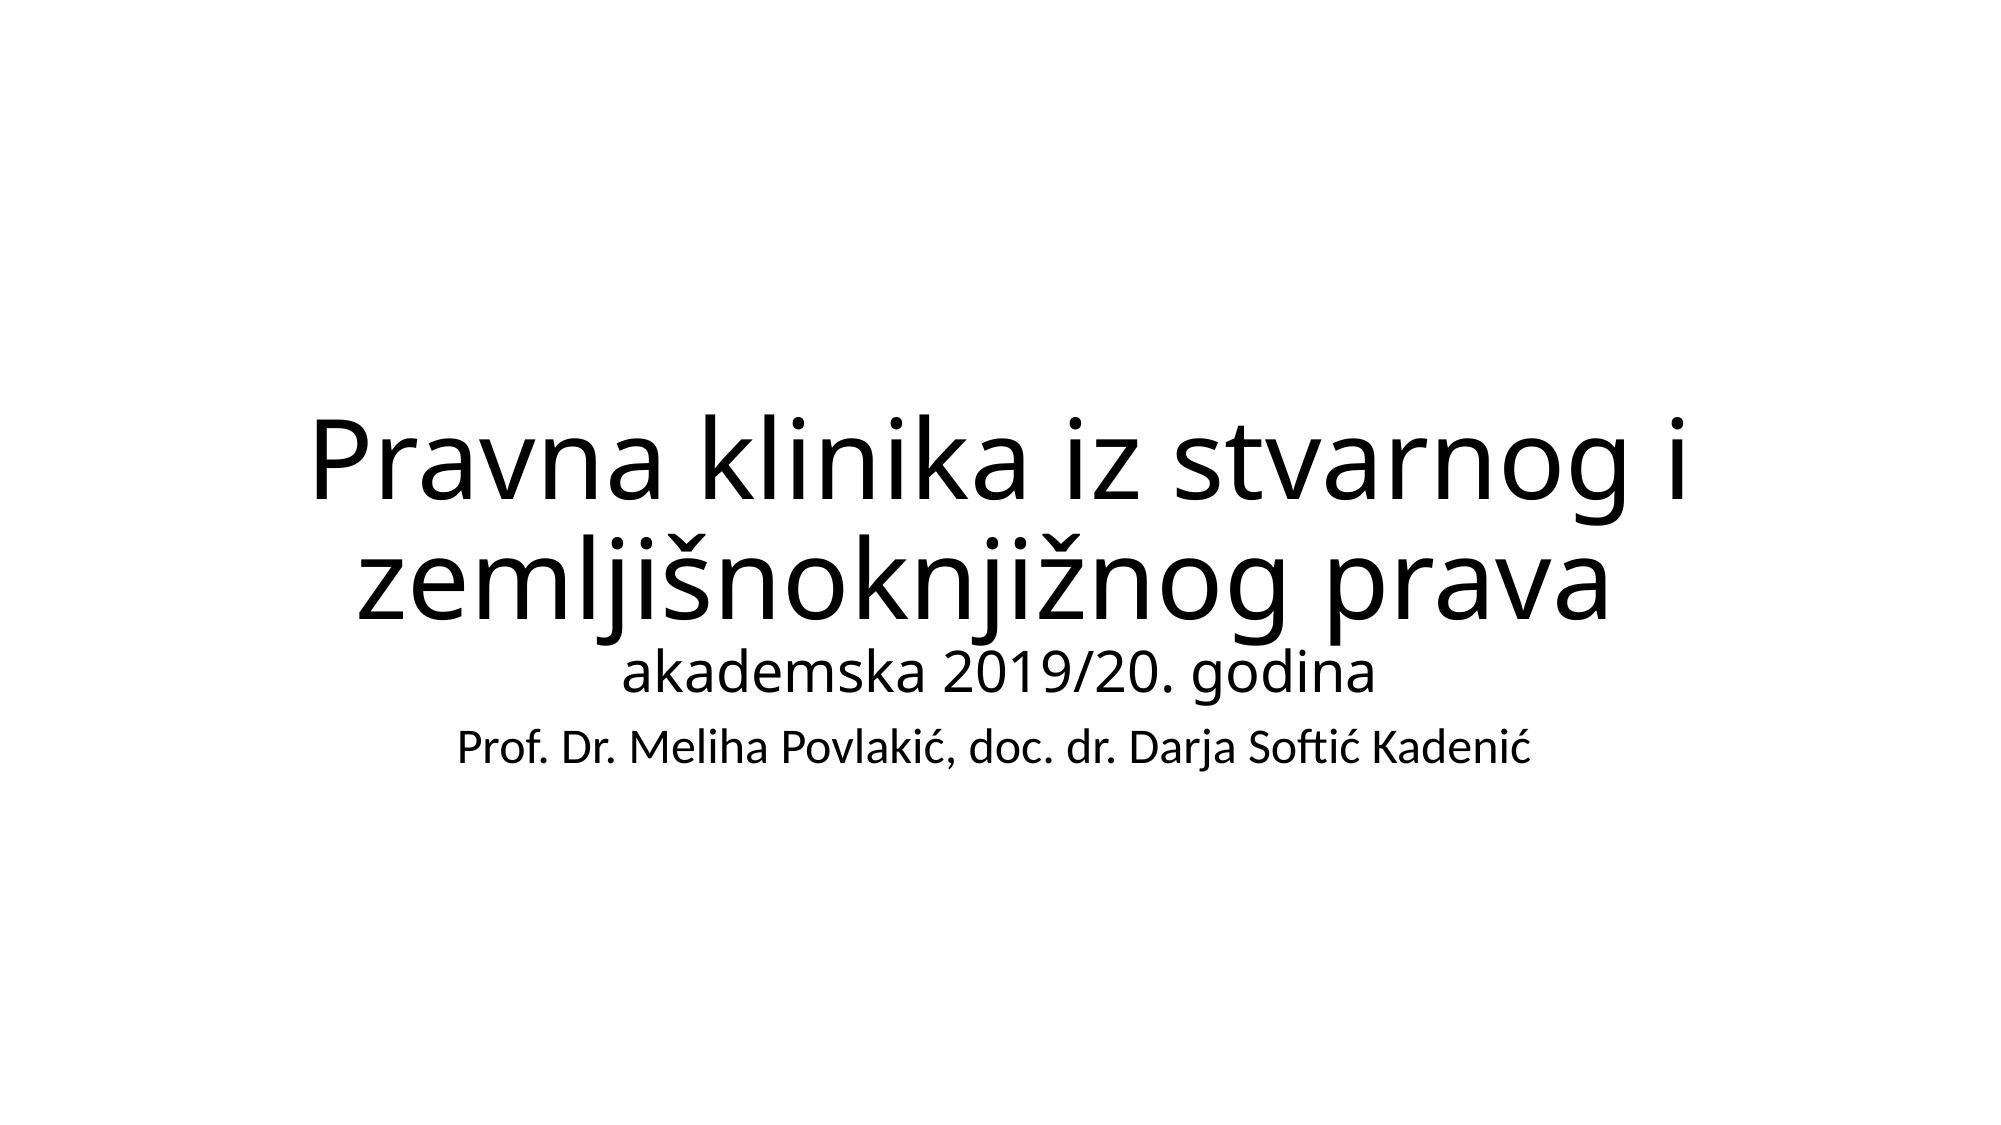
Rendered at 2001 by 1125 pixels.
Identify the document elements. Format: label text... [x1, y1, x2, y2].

title Pravna klinika iz stvarnog i zemljišnoknjižnog prava akademska 2019/20. godina [249, 321, 1750, 712]
subtitle Prof. Dr. Meliha Povlakić, doc. dr. Darja Softić Kadenić [249, 712, 1750, 985]
